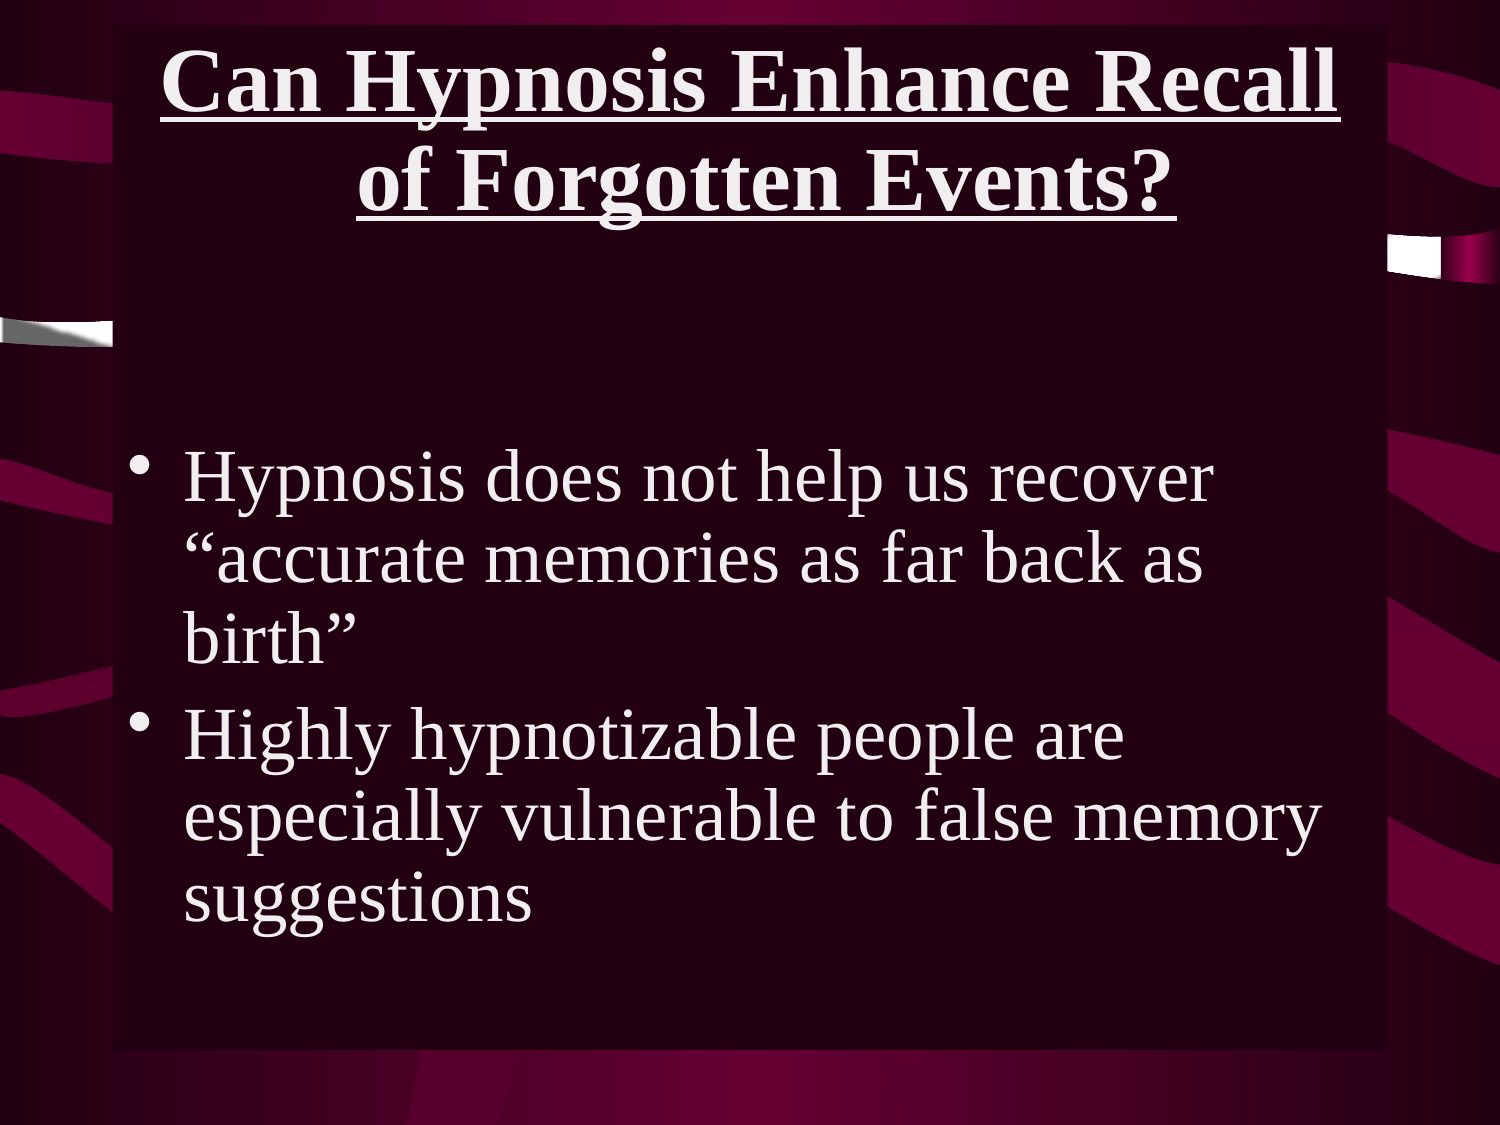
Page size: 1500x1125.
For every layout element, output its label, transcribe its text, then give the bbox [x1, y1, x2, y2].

list Can Hypnosis Enhance Recall of Forgotten Events? Hypnosis does not help us recover “accurate memories as far back as birth” Highly hypnotizable people are especially vulnerable to false memory suggestions [112, 24, 1388, 1051]
